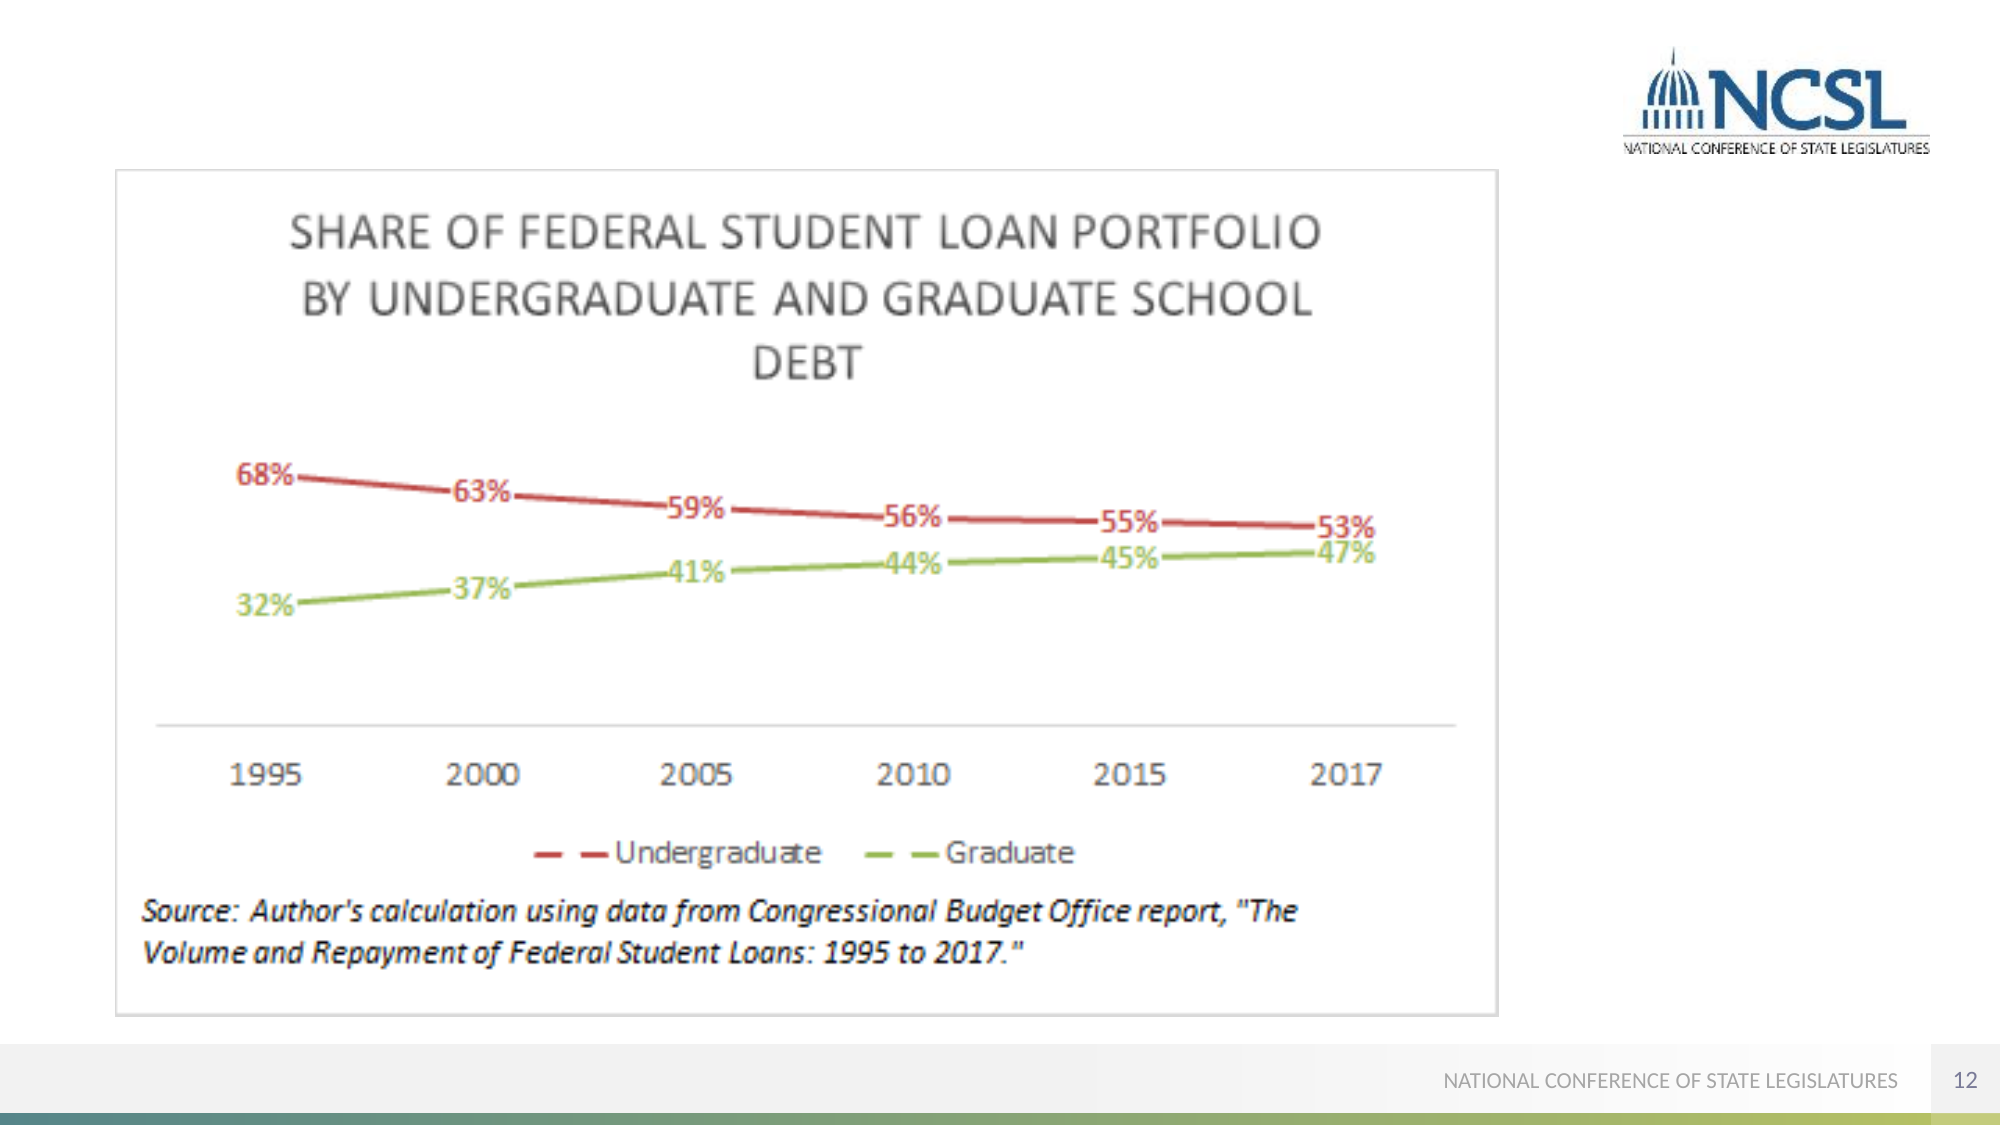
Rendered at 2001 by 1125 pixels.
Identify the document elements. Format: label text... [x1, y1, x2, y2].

slide_number 12 [1931, 1044, 2000, 1114]
picture [115, 169, 1499, 1017]
picture [1623, 46, 1930, 154]
